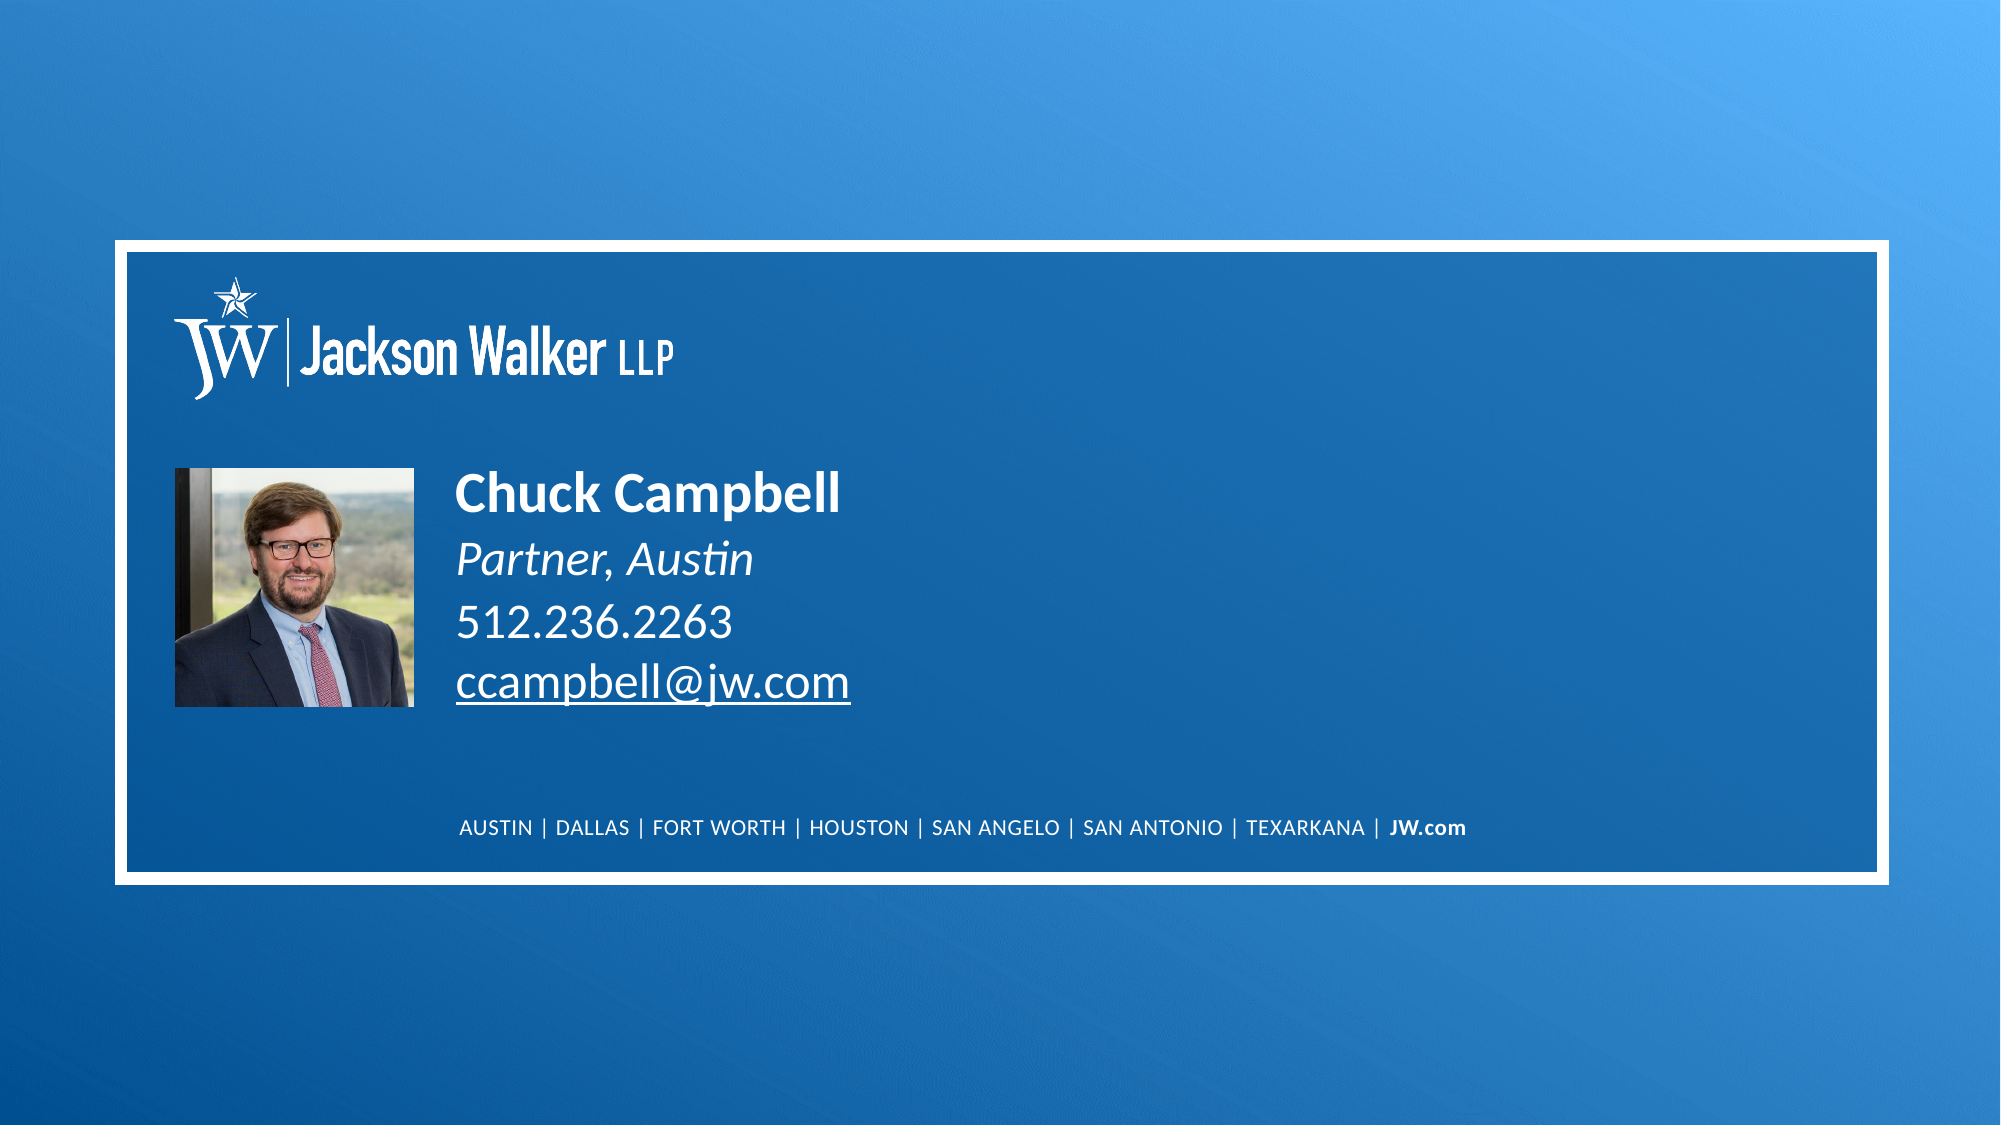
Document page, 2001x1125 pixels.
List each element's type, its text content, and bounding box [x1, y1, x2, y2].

picture [0, 0, 2001, 1125]
list 512.236.2263 [440, 584, 932, 645]
list ccampbell@jw.com [440, 645, 932, 721]
subtitle Chuck Campbell [440, 456, 932, 522]
list Partner, Austin [440, 522, 932, 584]
